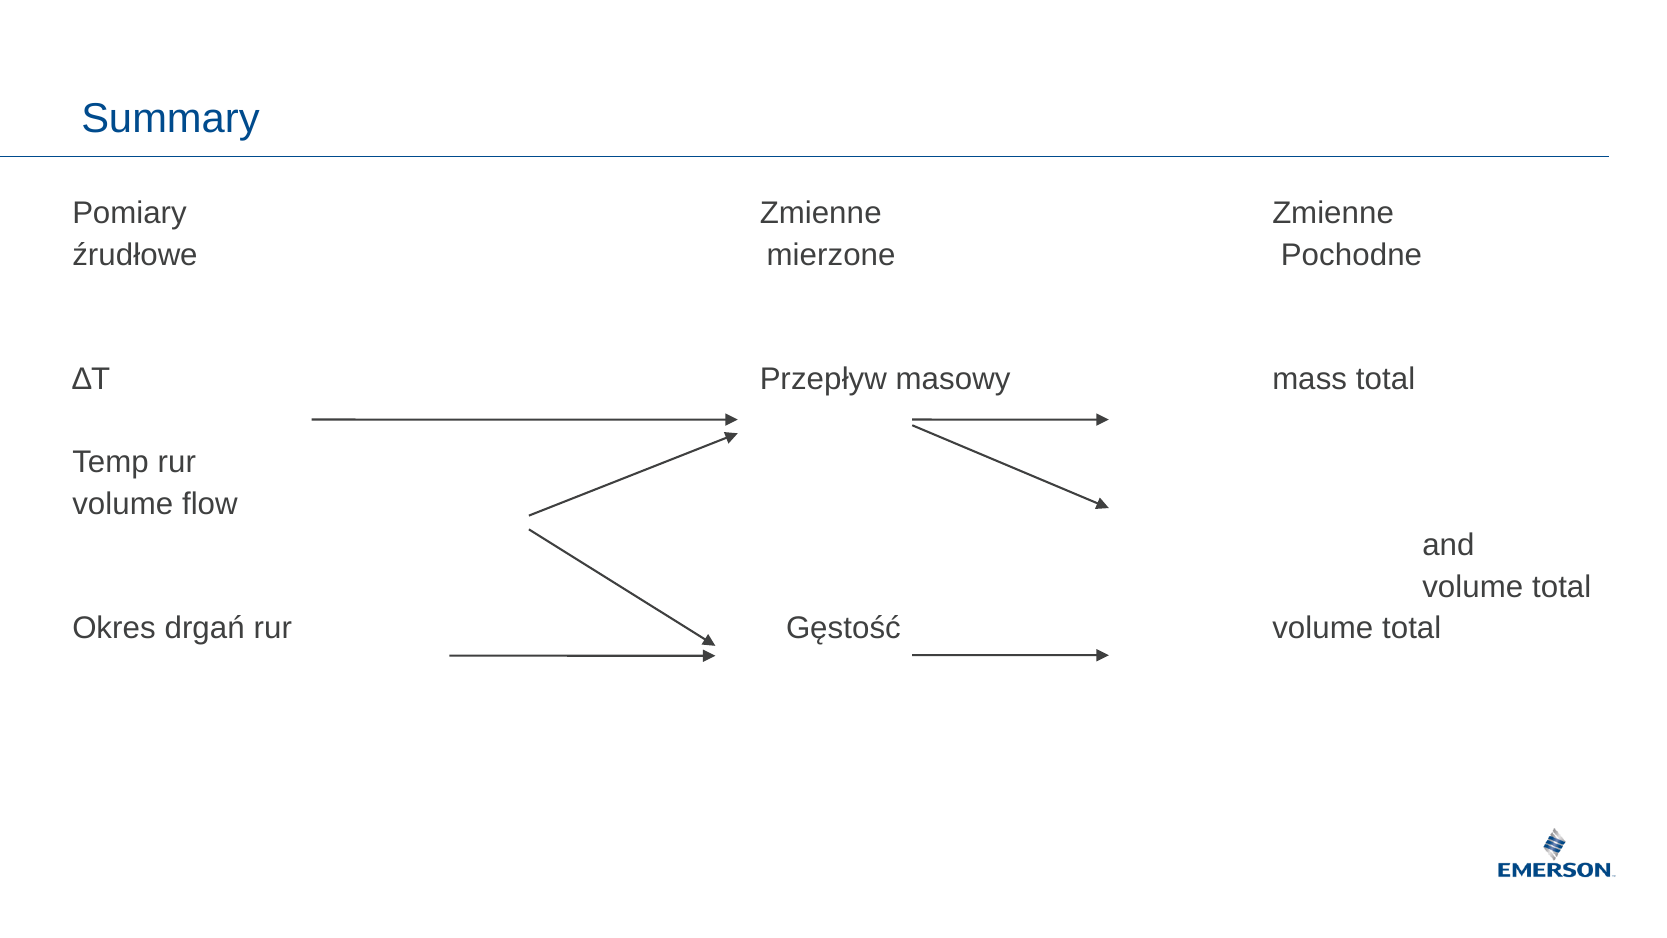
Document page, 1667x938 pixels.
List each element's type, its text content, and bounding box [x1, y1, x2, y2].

list Pomiary Zmienne Zmienne źrudłowe mierzone Pochodne ∆T Przepływ masowy mass total Temp rur volume flow and volume total Okres drgań rur Gęstość volume total [57, 182, 1610, 823]
text_box [118, 39, 1549, 139]
text_box [528, 529, 716, 646]
text_box [449, 649, 716, 662]
text_box [311, 413, 738, 426]
title Summary [57, 37, 1610, 154]
picture [1492, 822, 1619, 882]
text_box [912, 413, 1109, 426]
text_box [912, 649, 1109, 662]
text_box [912, 425, 1109, 509]
text_box [528, 432, 738, 516]
